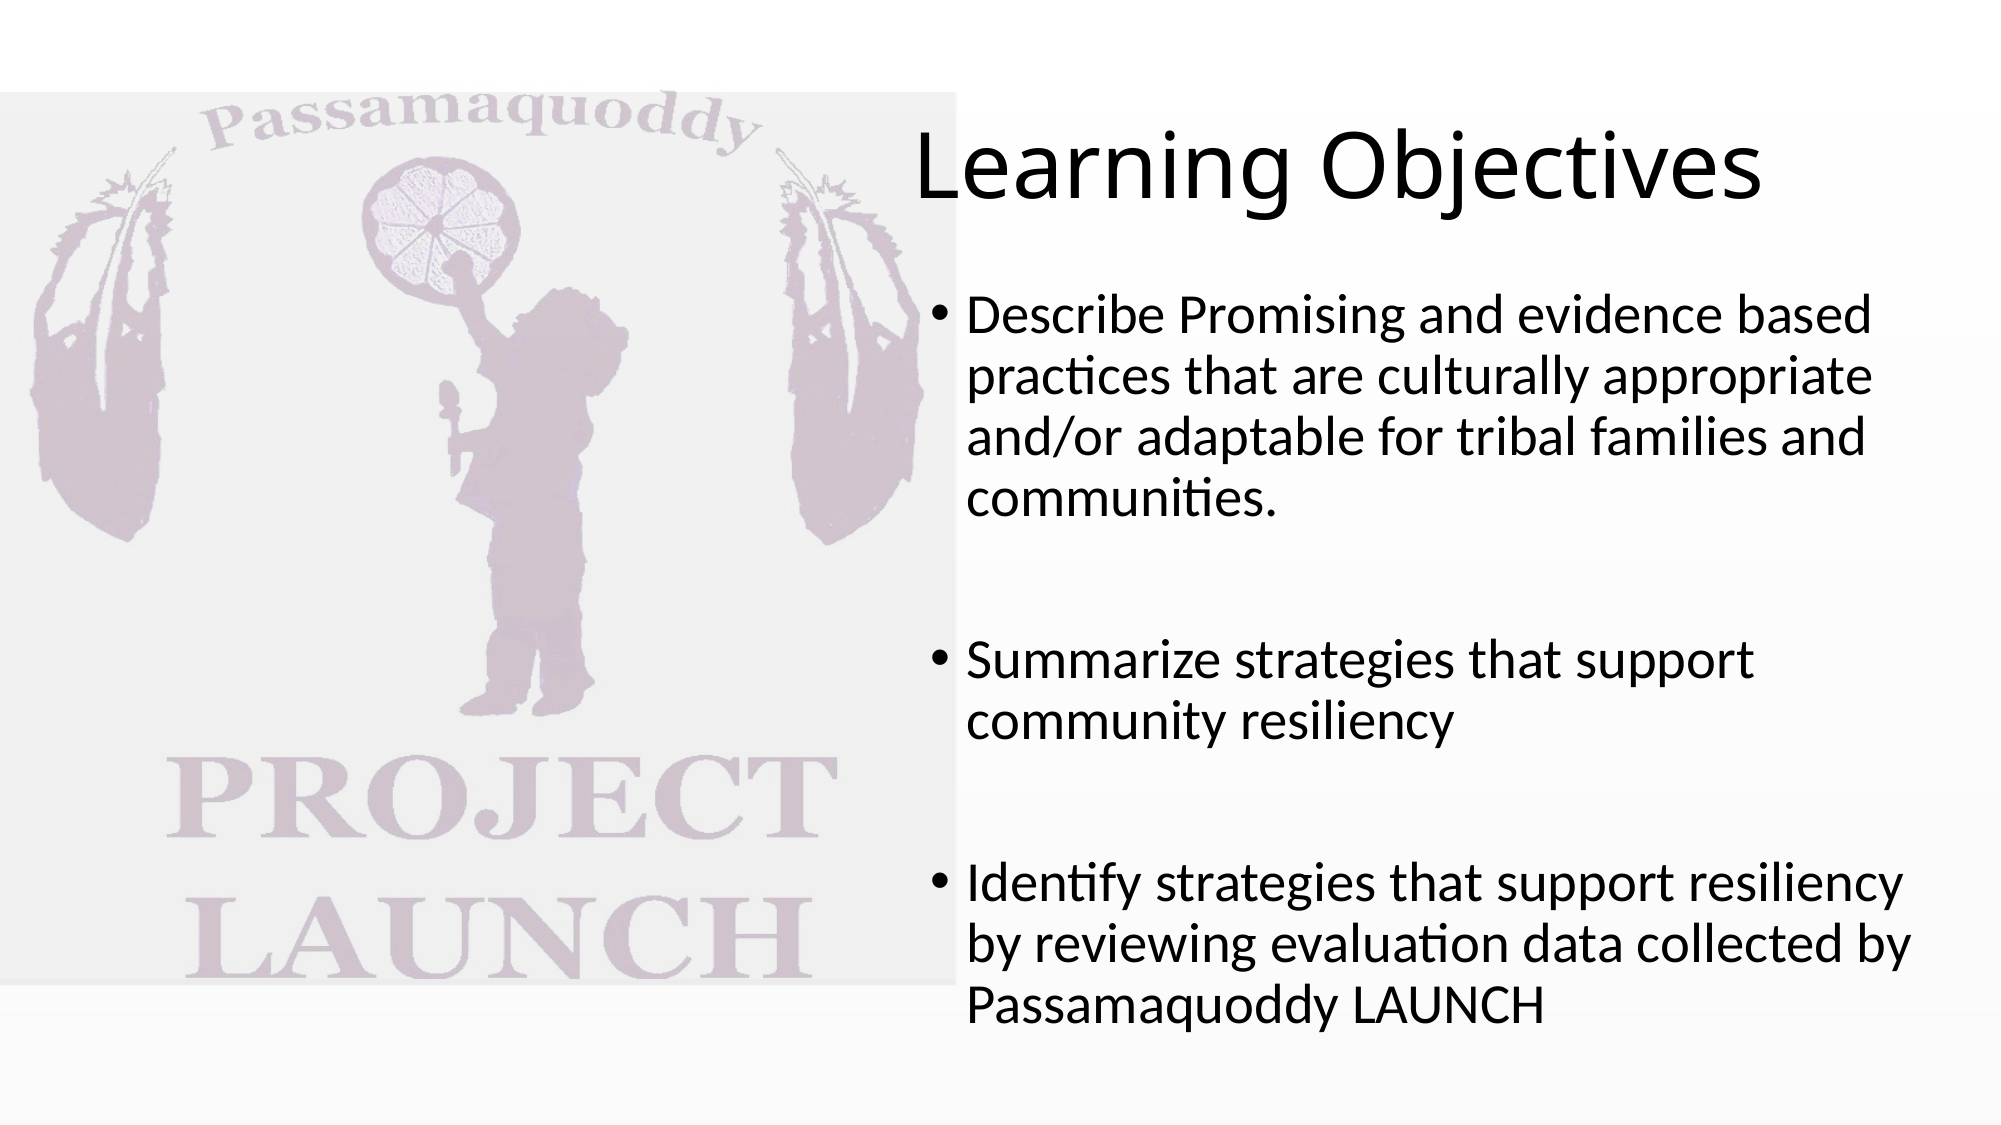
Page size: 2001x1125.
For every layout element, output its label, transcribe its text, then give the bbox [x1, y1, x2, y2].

title Learning Objectives [897, 59, 1863, 278]
list Describe Promising and evidence based practices that are culturally appropriate and/or adaptable for tribal families and communities. Summarize strategies that support community resiliency Identify strategies that support resiliency by reviewing evaluation data collected by Passamaquoddy LAUNCH [915, 277, 1945, 1047]
